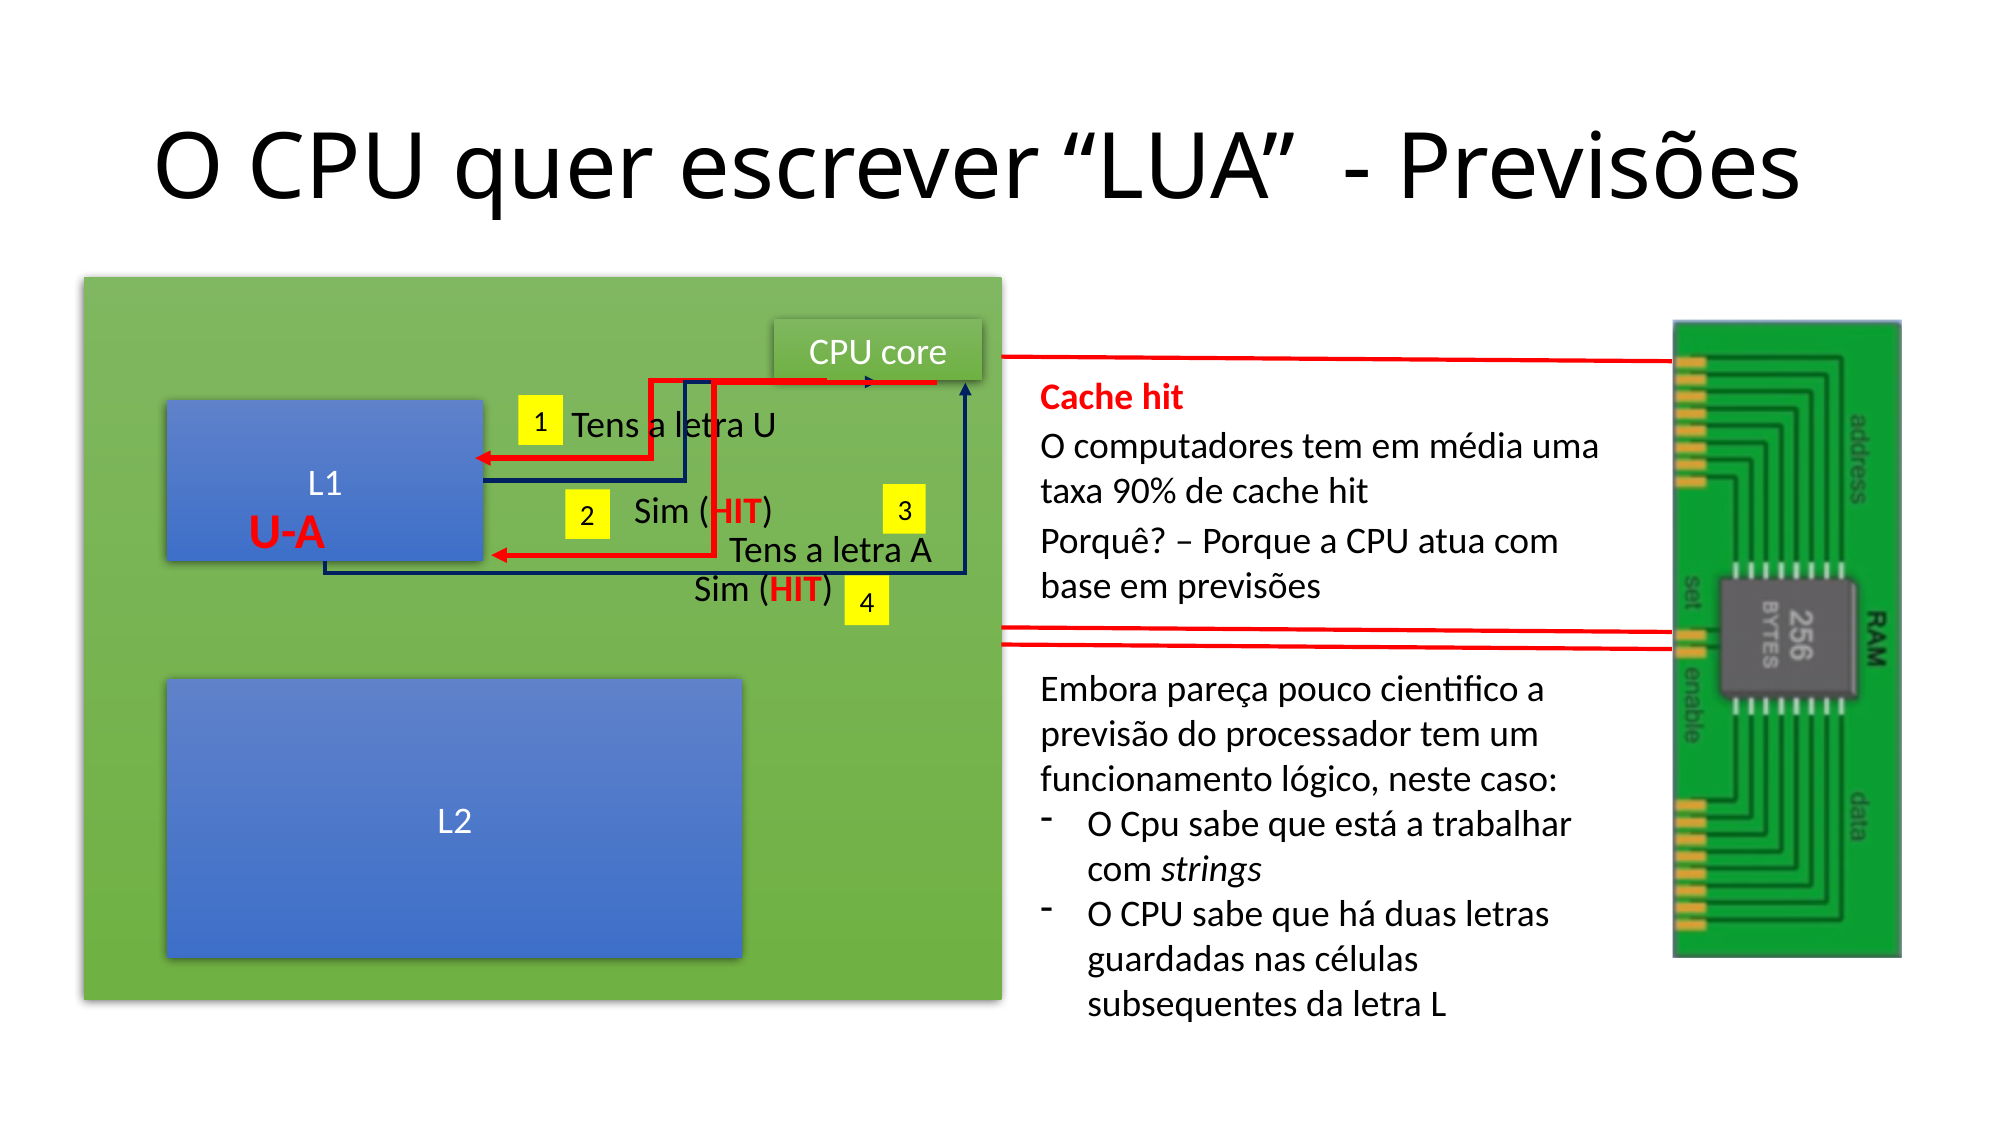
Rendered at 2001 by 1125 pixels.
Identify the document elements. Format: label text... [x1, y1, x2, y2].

title O CPU quer escrever “LUA” - Previsões [137, 59, 1863, 278]
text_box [1001, 356, 1673, 362]
text_box Embora pareça pouco cientifico a previsão do processador tem um funcionamento lógico, neste caso: O Cpu sabe que está a trabalhar com strings O CPU sabe que há duas letras guardadas nas células subsequentes da letra L [1025, 656, 1636, 1031]
picture [1468, 320, 2000, 957]
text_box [84, 277, 1002, 1000]
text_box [1001, 644, 1673, 650]
text_box Porquê? – Porque a CPU atua com base em previsões [1025, 508, 1636, 614]
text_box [735, 382, 937, 556]
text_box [491, 382, 556, 556]
text_box Cache hit [1025, 364, 1200, 413]
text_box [475, 380, 556, 459]
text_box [483, 381, 556, 481]
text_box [1001, 627, 1673, 632]
text_box O computadores tem em média uma taxa 90% de cache hit [1025, 413, 1636, 508]
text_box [556, 151, 735, 792]
